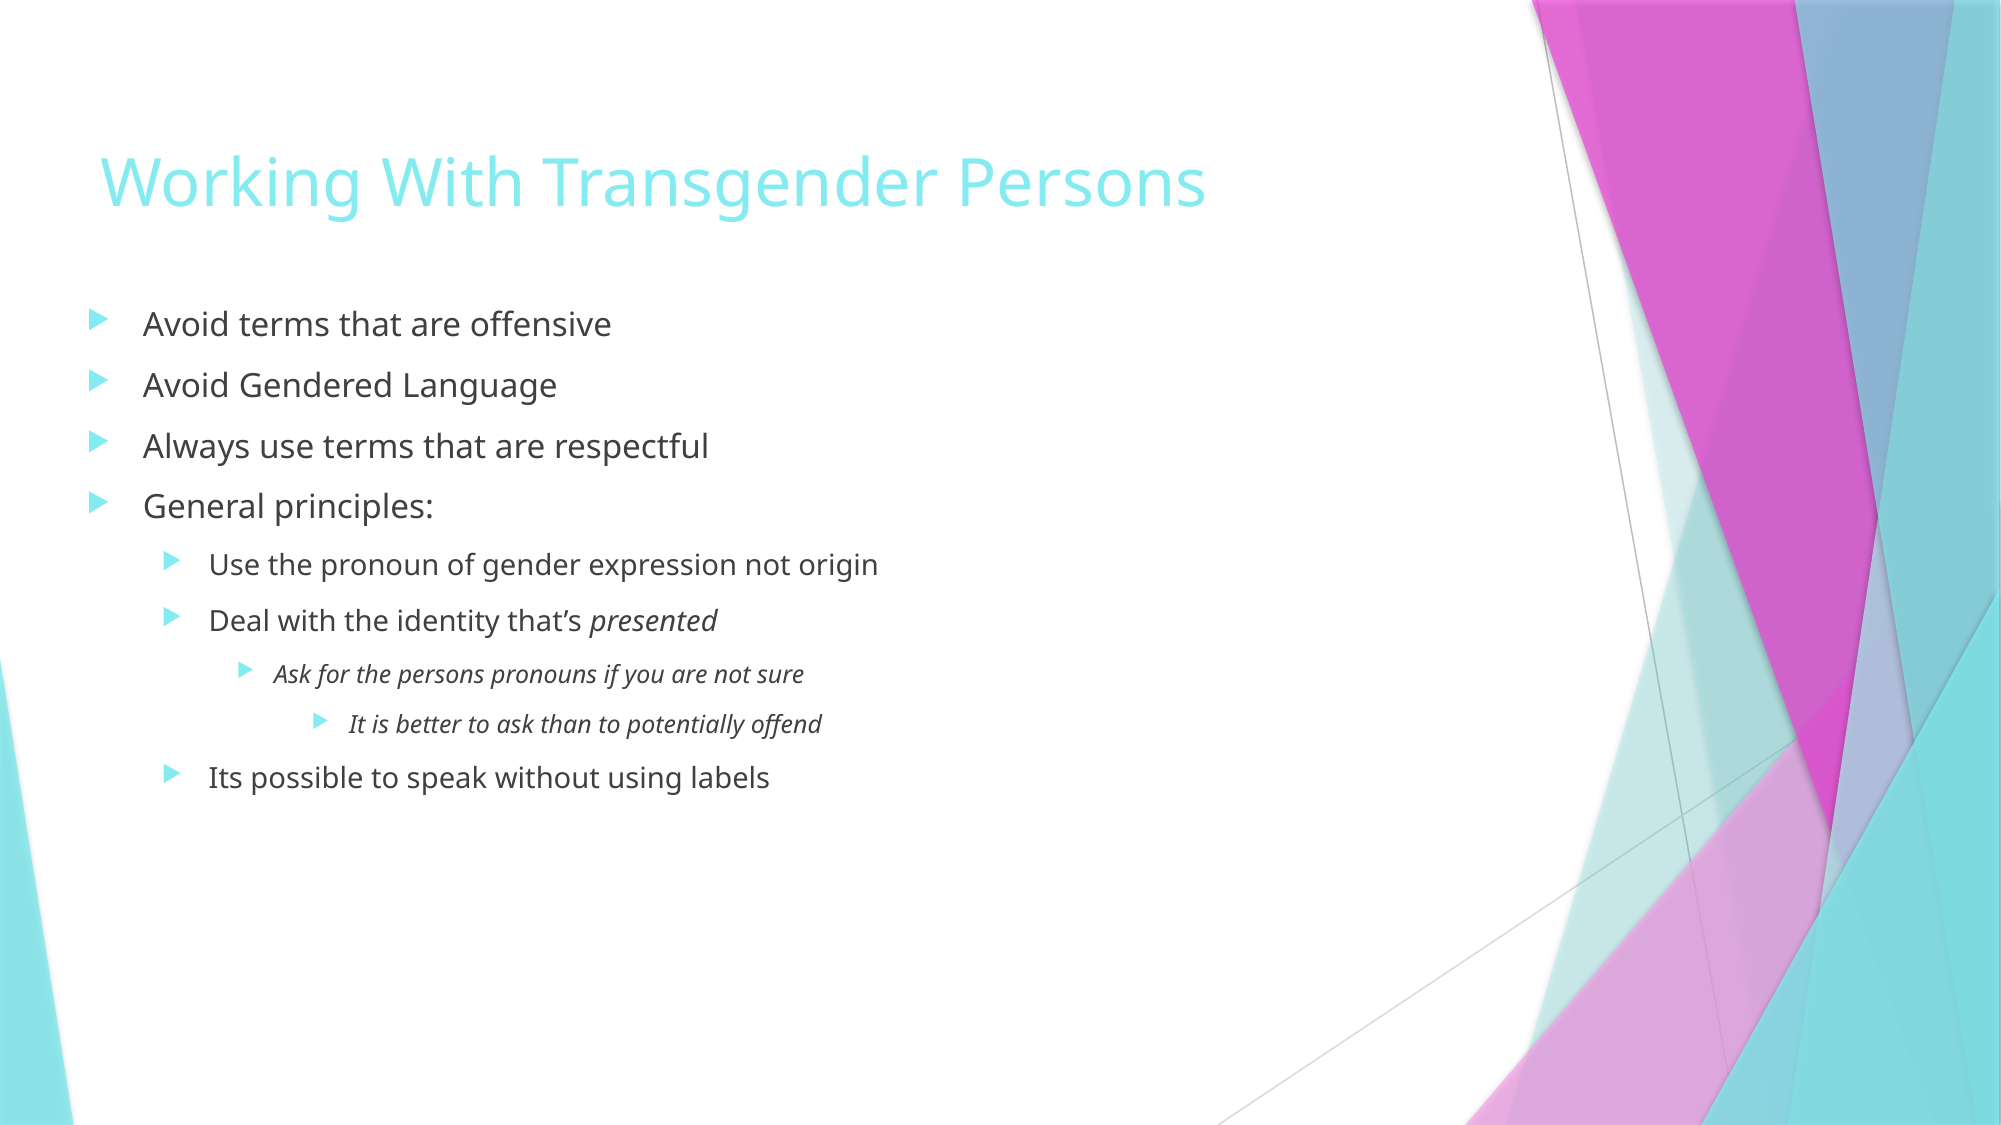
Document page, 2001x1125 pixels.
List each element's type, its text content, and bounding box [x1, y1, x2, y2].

title Working With Transgender Persons [85, 132, 1721, 238]
list Avoid terms that are offensive Avoid Gendered Language Always use terms that are respectful General principles: Use the pronoun of gender expression not origin Deal with the identity that’s presented Ask for the persons pronouns if you are not sure It is better to ask than to potentially offend Its possible to speak without using labels [71, 295, 1905, 993]
